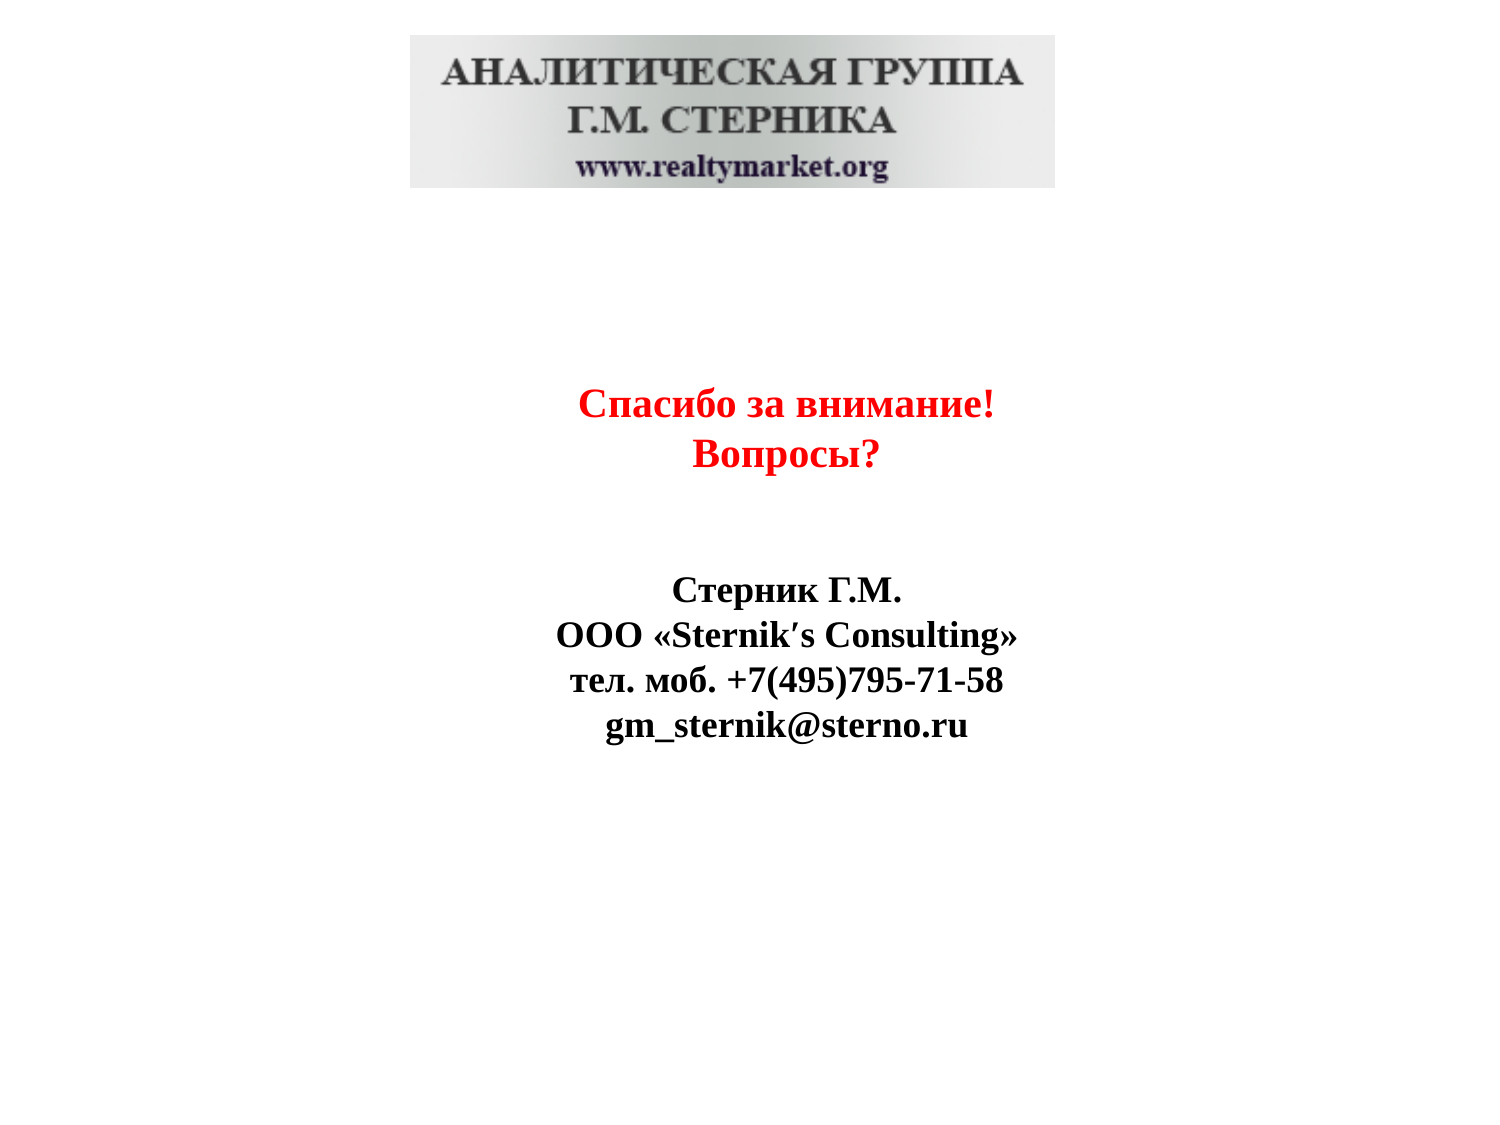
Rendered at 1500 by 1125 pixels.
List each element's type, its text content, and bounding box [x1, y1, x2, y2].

text_box Спасибо за внимание! Вопросы? Стерник Г.М. ООО «Sternik′s Consulting» тел. моб. +7(495)795-71-58 gm_sternik@sterno.ru [374, 368, 1125, 753]
picture [409, 34, 1055, 188]
